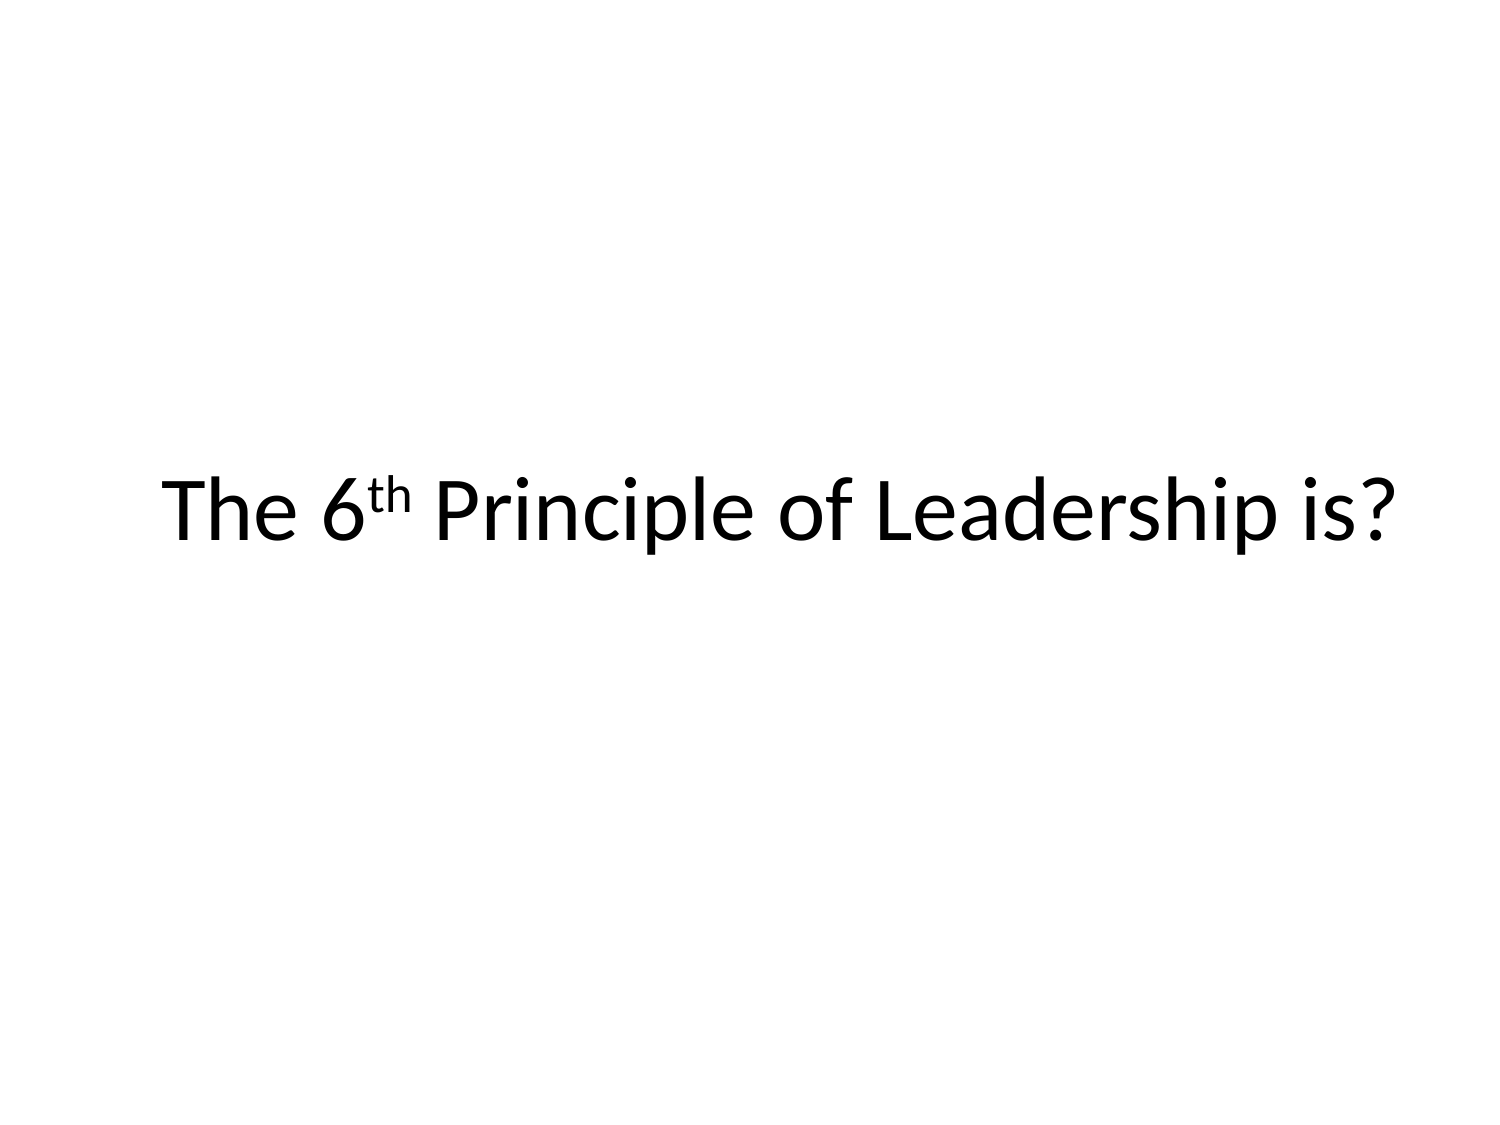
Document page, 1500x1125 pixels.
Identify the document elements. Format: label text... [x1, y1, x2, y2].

title The 6th Principle of Leadership is? [106, 409, 1457, 598]
